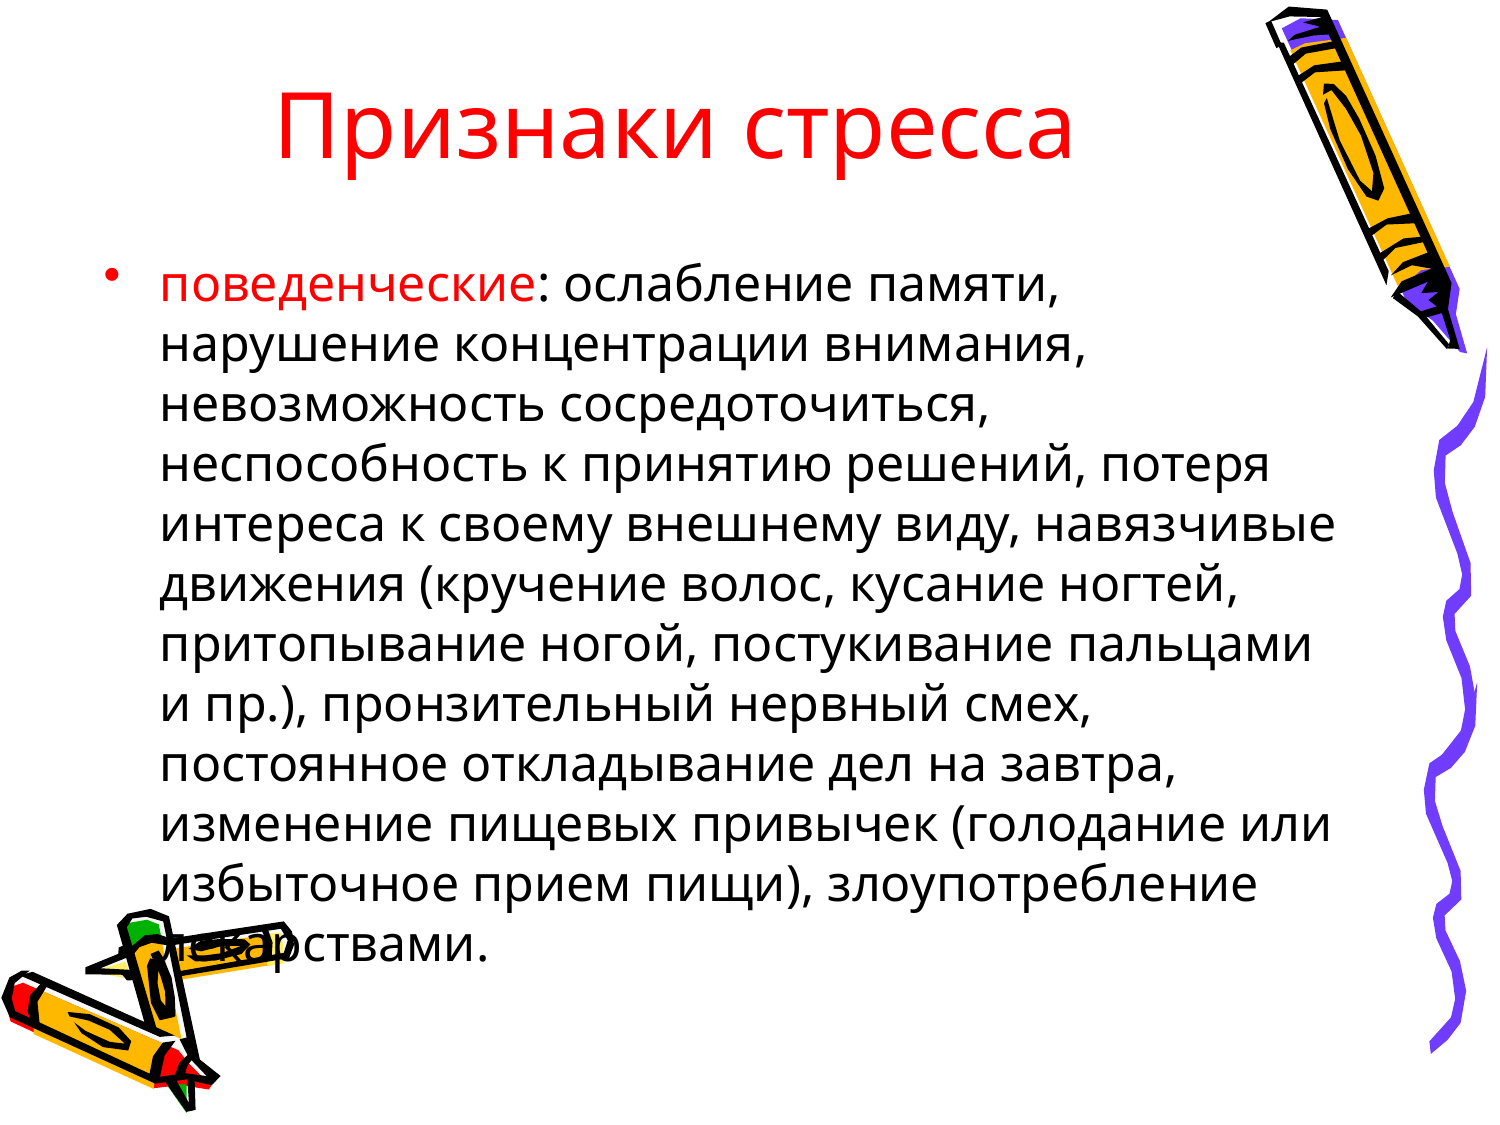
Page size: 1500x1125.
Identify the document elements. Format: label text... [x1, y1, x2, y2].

list поведенческие: ослабление памяти, нарушение концентрации внимания, невозможность сосредоточиться, неспособность к принятию решений, потеря интереса к своему внешнему виду, навязчивые движения (кручение волос, кусание ногтей, притопывание ногой, постукивание пальцами и пр.), пронзительный нервный смех, постоянное откладывание дел на завтра, изменение пищевых привычек (голодание или избыточное прием пищи), злоупотребление лекарствами. [88, 243, 1365, 953]
title Признаки стресса [112, 24, 1240, 185]
